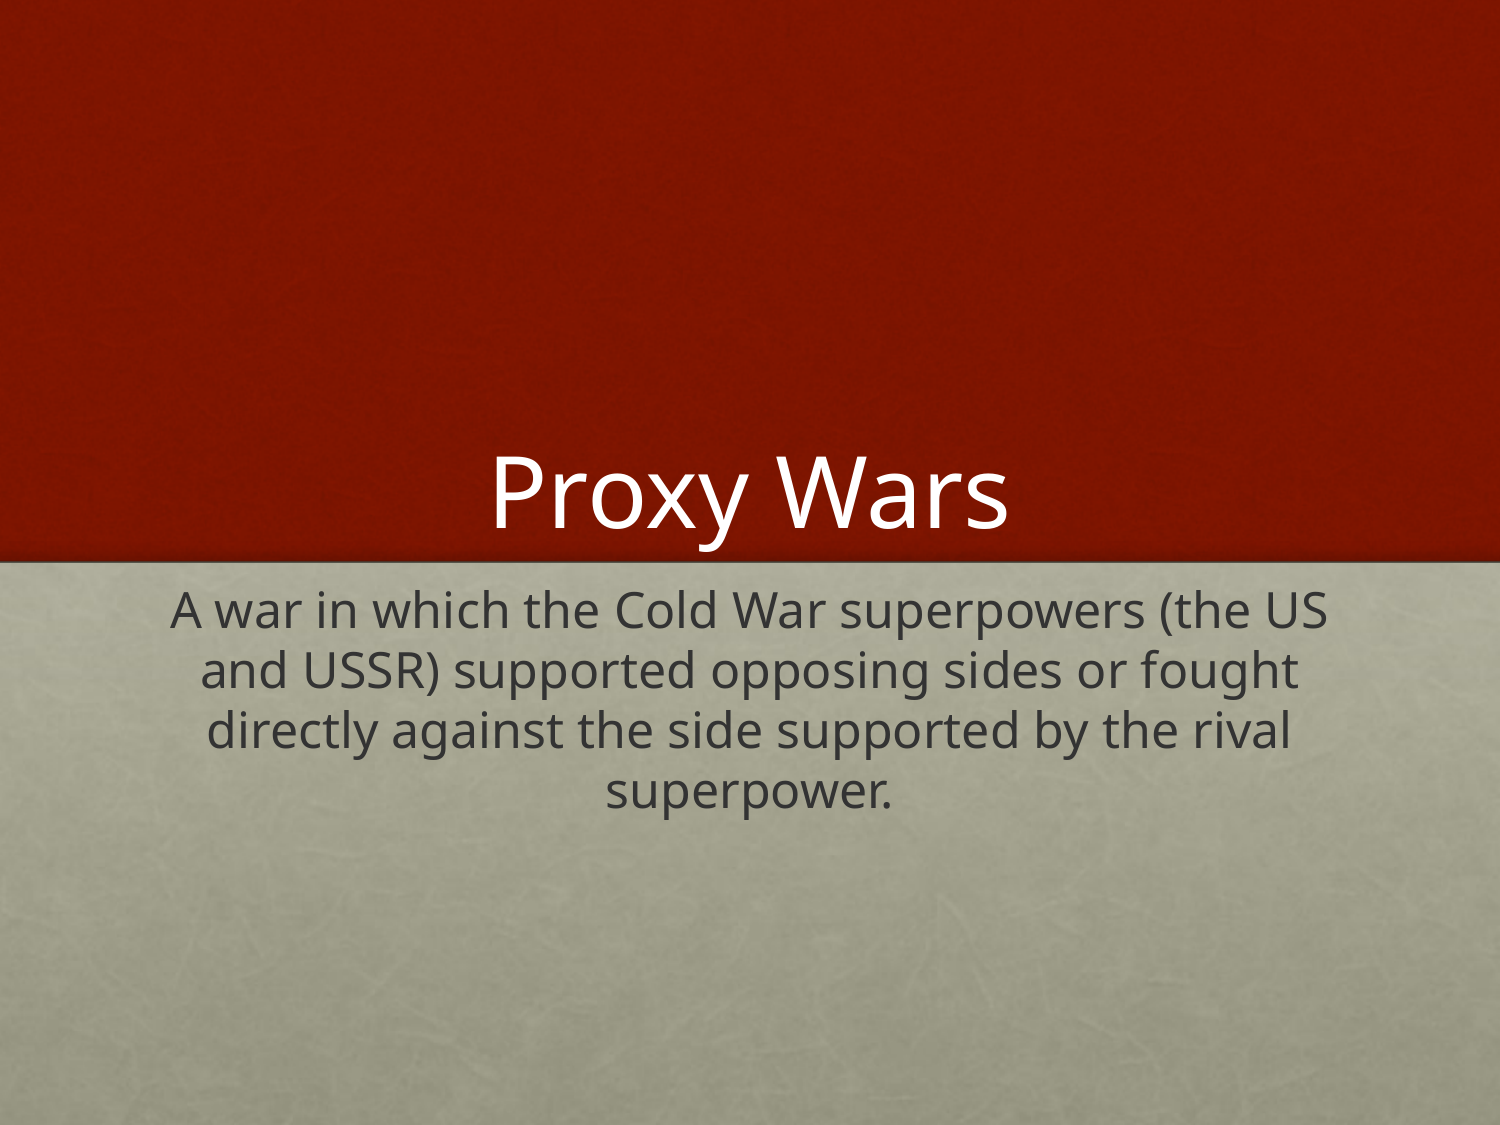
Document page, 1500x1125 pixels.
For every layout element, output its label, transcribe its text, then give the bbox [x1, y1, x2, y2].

title Proxy Wars [127, 314, 1372, 556]
subtitle A war in which the Cold War superpowers (the US and USSR) supported opposing sides or fought directly against the side supported by the rival superpower. [127, 570, 1372, 859]
picture [0, 541, 1500, 1125]
